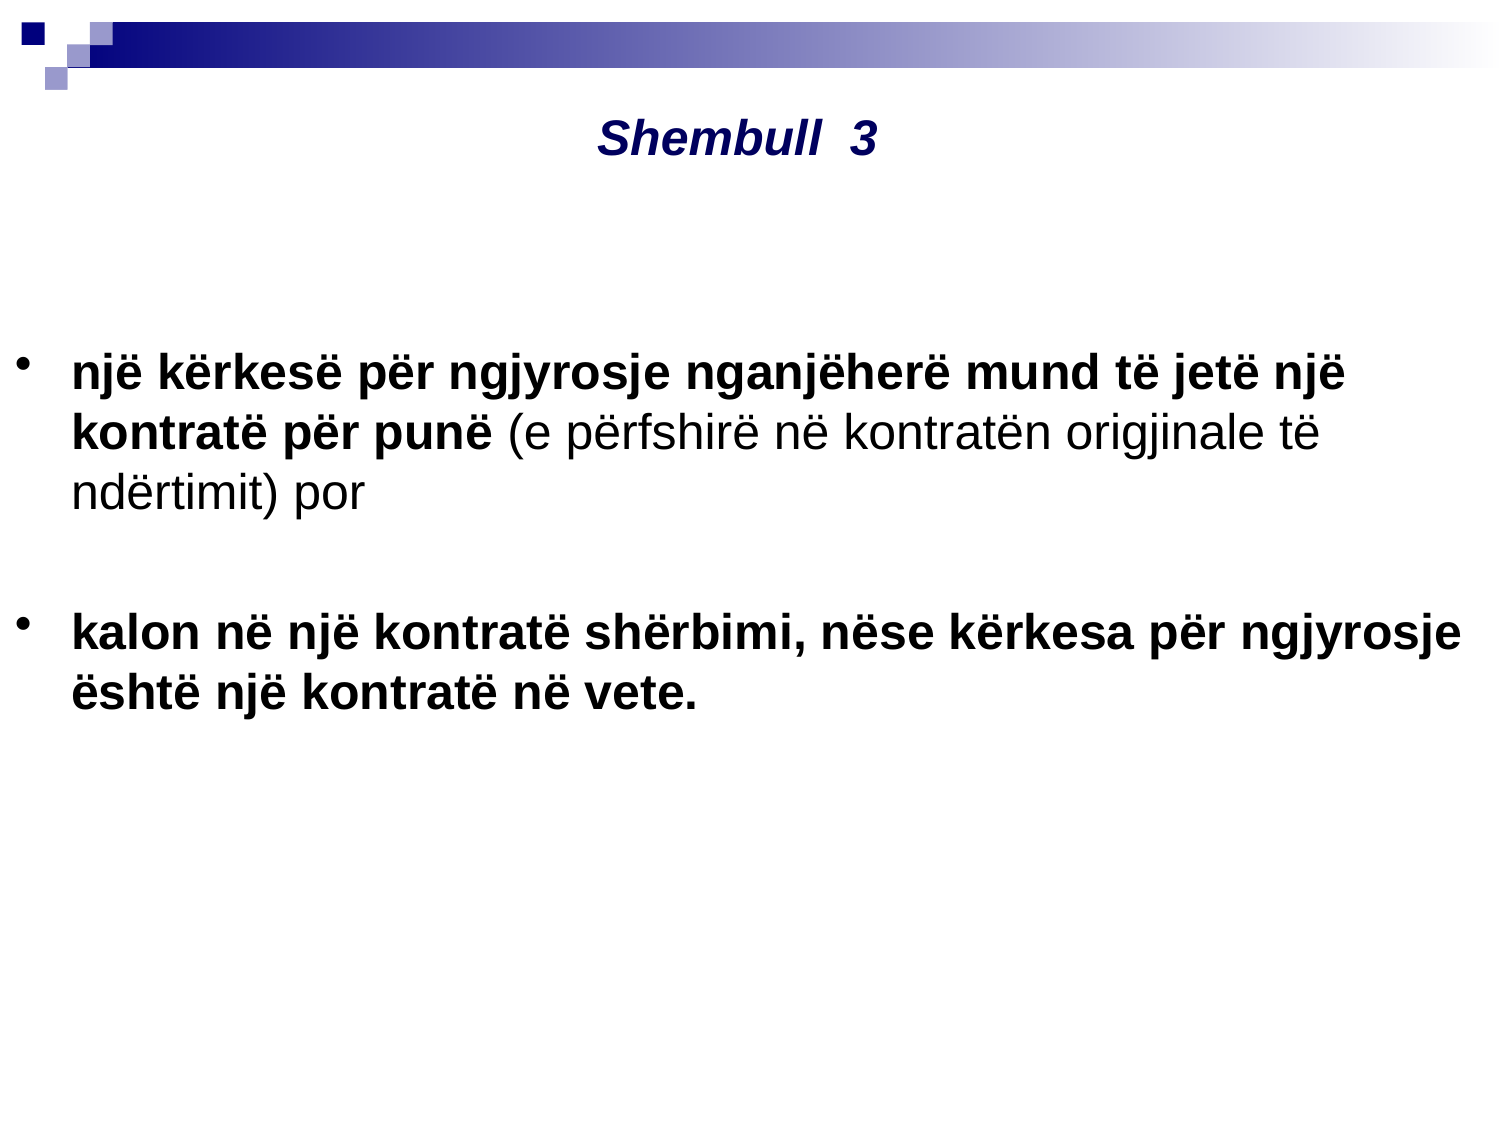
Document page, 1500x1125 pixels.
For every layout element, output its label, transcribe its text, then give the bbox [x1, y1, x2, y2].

list një kërkesë për ngjyrosje nganjëherë mund të jetë një kontratë për punë (e përfshirë në kontratën origjinale të ndërtimit) por kalon në një kontratë shërbimi, nëse kërkesa për ngjyrosje është një kontratë në vete. [0, 262, 1500, 1005]
title Shembull 3 [62, 37, 1413, 225]
